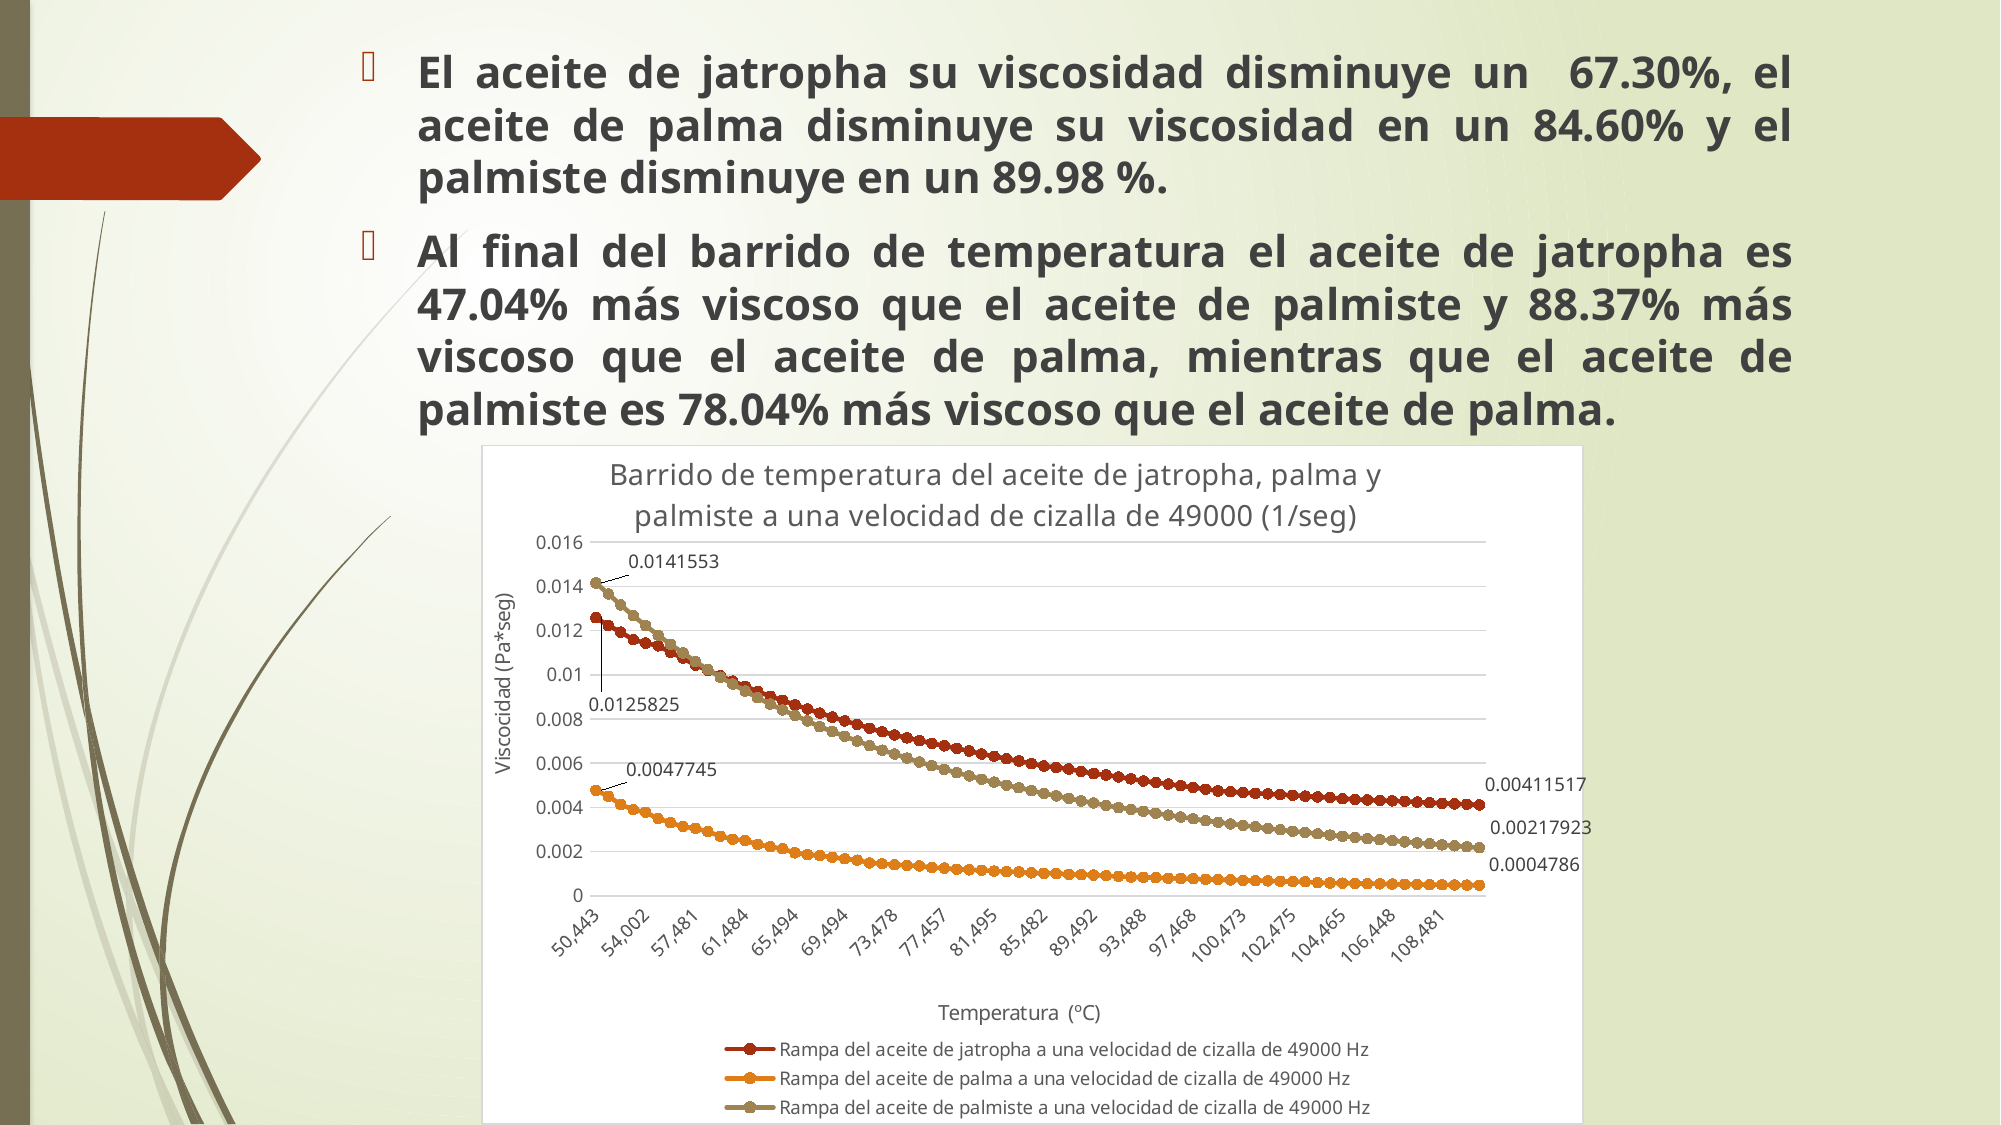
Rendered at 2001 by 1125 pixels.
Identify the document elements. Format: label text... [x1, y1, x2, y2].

list El aceite de jatropha su viscosidad disminuye un 67.30%, el aceite de palma disminuye su viscosidad en un 84.60% y el palmiste disminuye en un 89.98 %. Al final del barrido de temperatura el aceite de jatropha es 47.04% más viscoso que el aceite de palmiste y 88.37% más viscoso que el aceite de palma, mientras que el aceite de palmiste es 78.04% más viscoso que el aceite de palma. [346, 37, 1809, 658]
chart [481, 444, 1593, 1125]
